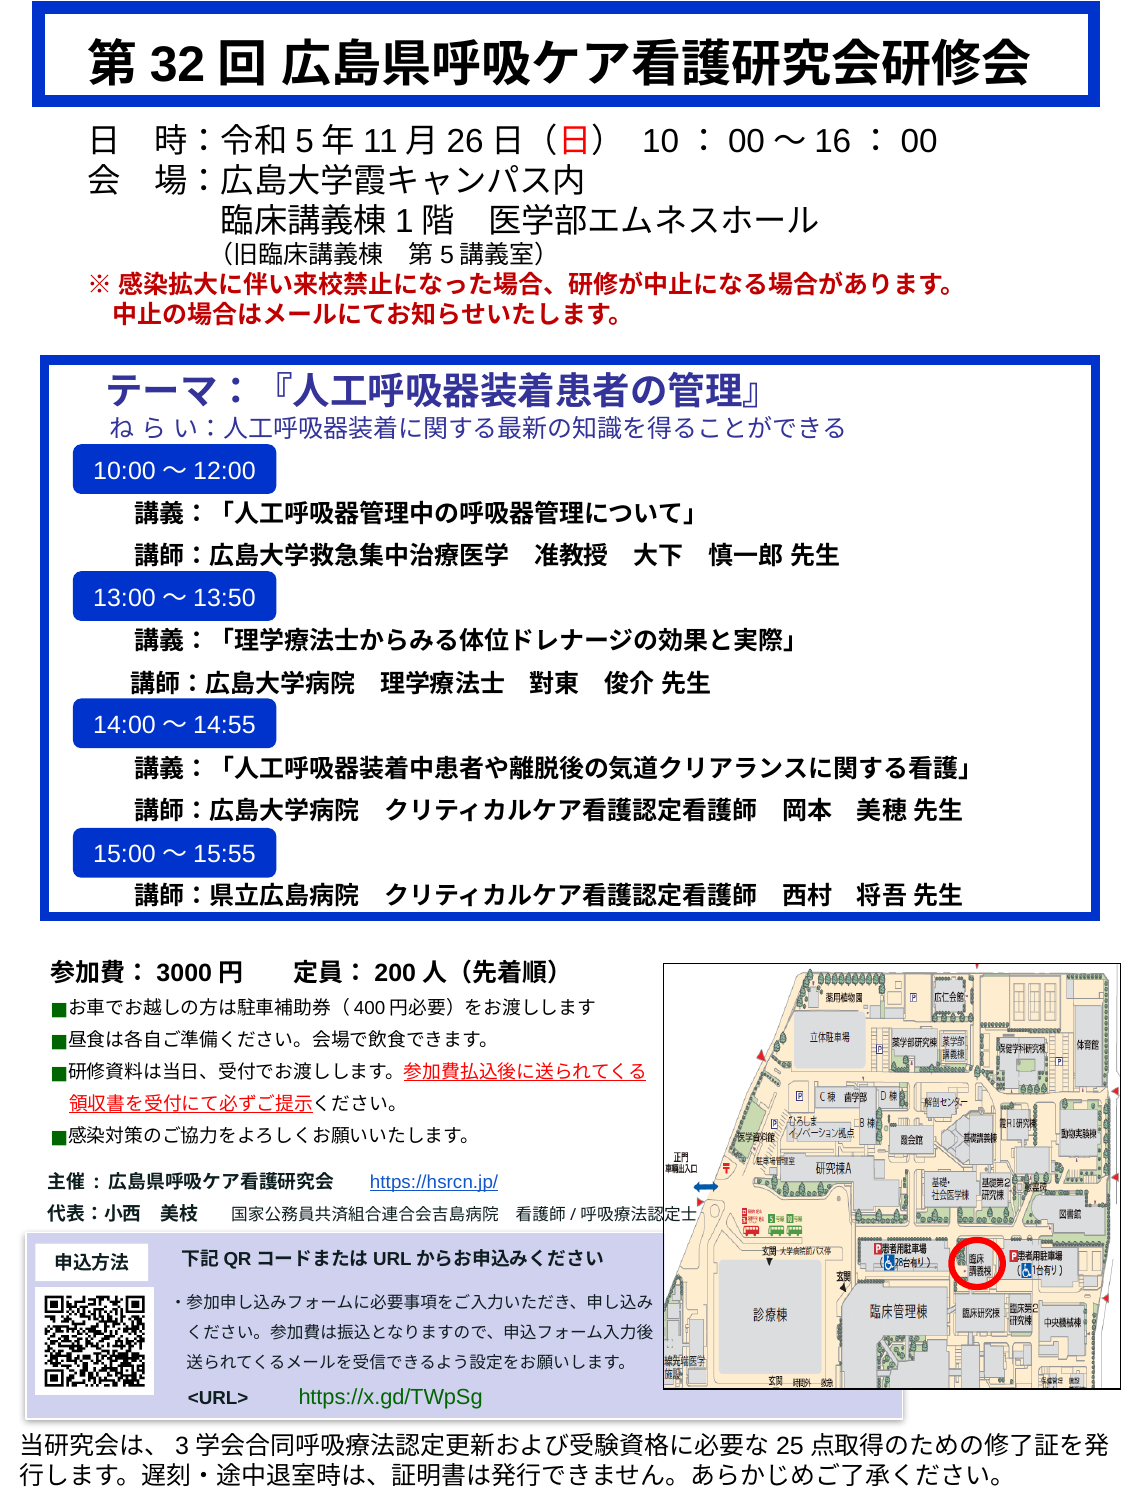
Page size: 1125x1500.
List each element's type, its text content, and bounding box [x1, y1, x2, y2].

text_box 主催 : 広島県呼吸ケア看護研究会 https://hsrcn.jp/ [32, 1152, 658, 1194]
picture [35, 1286, 154, 1396]
text_box 参加費：3000円 定員：200人（先着順） お車でお越しの方は駐車補助券（400円必要）をお渡しします 昼食は各自ご準備ください。会場で飲食できます。 研修資料は当日、受付でお渡しします。参加費払込後に送られてくる 領収書を受付にて必ずご提示ください。 感染対策のご協力をよろしくお願いいたします。 [35, 949, 680, 1152]
text_box [38, 7, 1094, 102]
text_box 日 時：令和5年11月26日（日） 10：00～16：00 会 場：広島大学霞キャンパス内 臨床講義棟1階 医学部エムネスホール （旧臨床講義棟 第5講義室） ※感染拡大に伴い来校禁止になった場合、研修が中止になる場合があります。 中止の場合はメールにてお知らせいたします。 [72, 111, 1053, 336]
text_box 10:00～12:00 [72, 444, 277, 494]
text_box 14:00～14:55 [72, 698, 277, 749]
picture [664, 964, 1120, 1389]
text_box [25, 1232, 903, 1420]
text_box 下記QRコードまたはURLからお申込みください [166, 1232, 658, 1274]
text_box ・参加申し込みフォームに必要事項をご入力いただき、申し込み ください。参加費は振込となりますので、申込フォーム入力後 送られてくるメールを受信できるよう設定をお願いします。 [154, 1274, 658, 1380]
text_box 当研究会は、3学会合同呼吸療法認定更新および受験資格に必要な25点取得のための修了証を発行します。遅刻・途中退室時は、証明書は発行できません。あらかじめご了承ください。 [4, 1421, 1125, 1497]
text_box 代表：小西 美枝 国家公務員共済組合連合会吉島病院 看護師/呼吸療法認定士 [32, 1194, 658, 1232]
text_box 13:00～13:50 [72, 571, 277, 621]
text_box <URL> https://x.gd/TWpSg [172, 1374, 581, 1416]
text_box テーマ：『人工呼吸器装着患者の管理』 ね ら い：人工呼吸器装着に関する最新の知識を得ることができる 講義：「人工呼吸器管理中の呼吸器管理について」 講師：広島大学救急集中治療医学 准教授 大下 慎一郎 先生 13：00～13：50 講義：「理学療法士からみる体位ドレナージの効果と実際」 講師：広島大学病院 理学療法士 對東 俊介 先生 14：00～14：55 講義：「人工呼吸器装着中患者や離脱後の気道クリアランスに関する看護」 講師：広島大学病院 クリティカルケア看護認定看護師 岡本 美穂 先生 15：00～15：55 講師：県立広島病院 クリティカルケア看護認定看護師 西村 将吾 先生 [44, 359, 1096, 917]
text_box 15:00～15:55 [72, 827, 277, 878]
text_box 申込方法 [35, 1243, 149, 1282]
